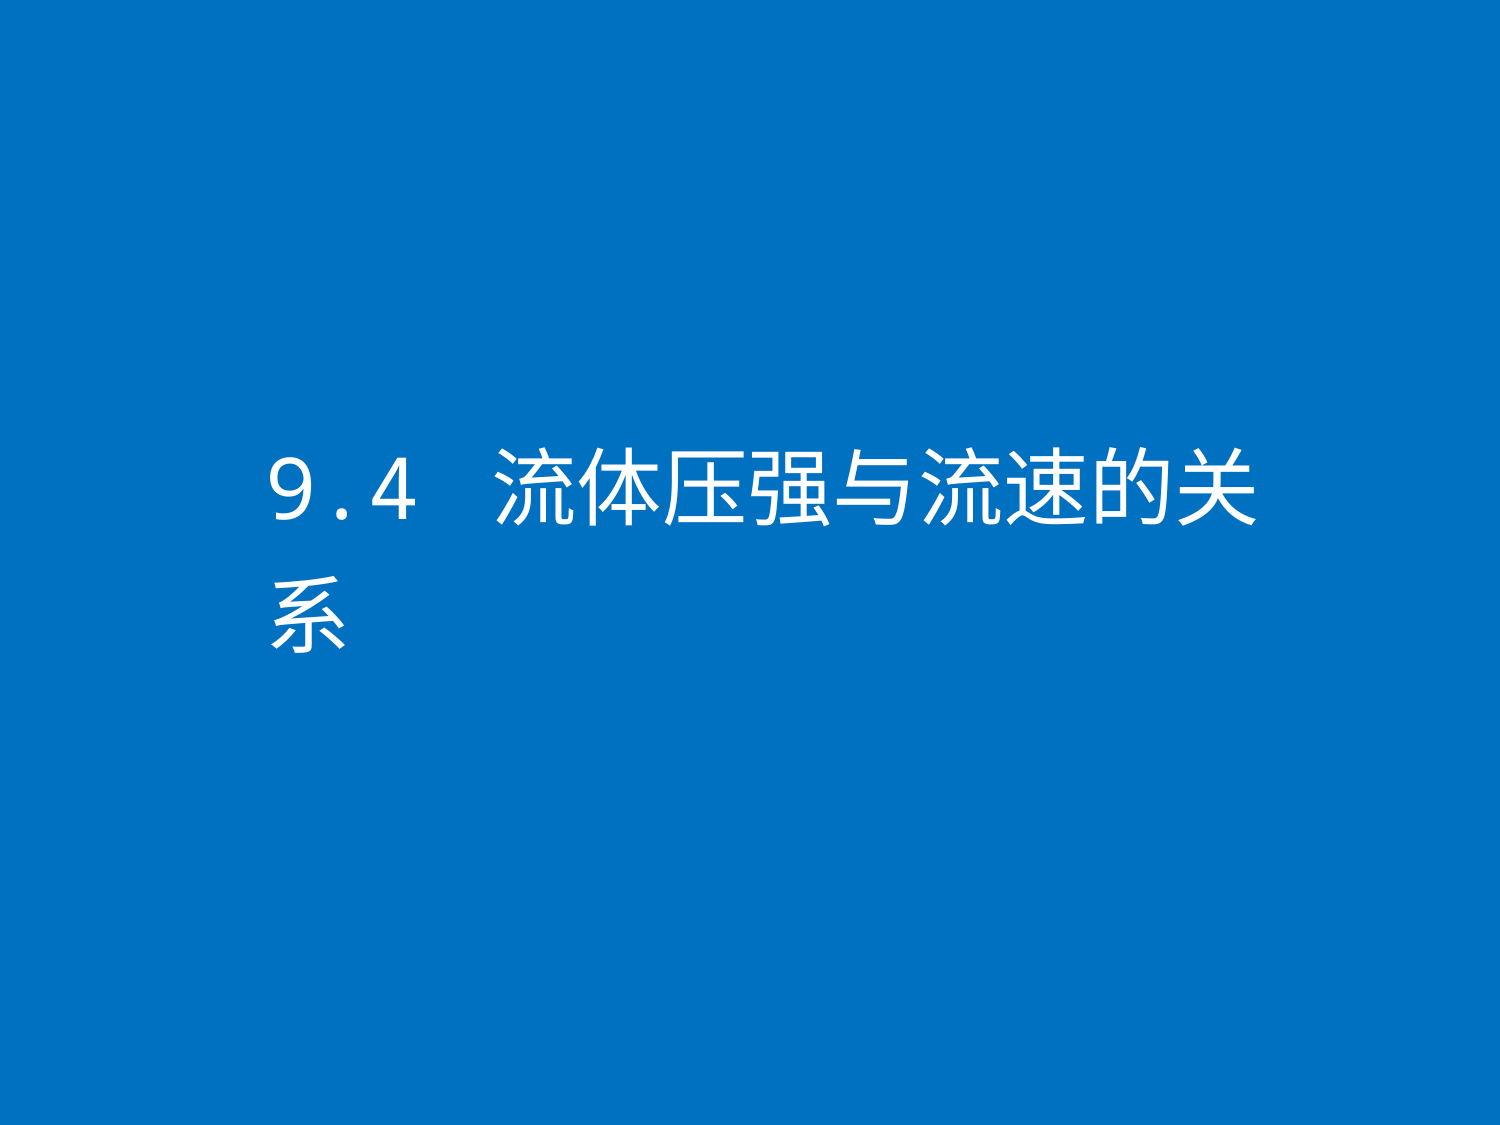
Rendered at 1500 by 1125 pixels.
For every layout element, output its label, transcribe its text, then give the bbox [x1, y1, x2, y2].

text_box 9.4 流体压强与流速的关系 [265, 408, 1317, 665]
